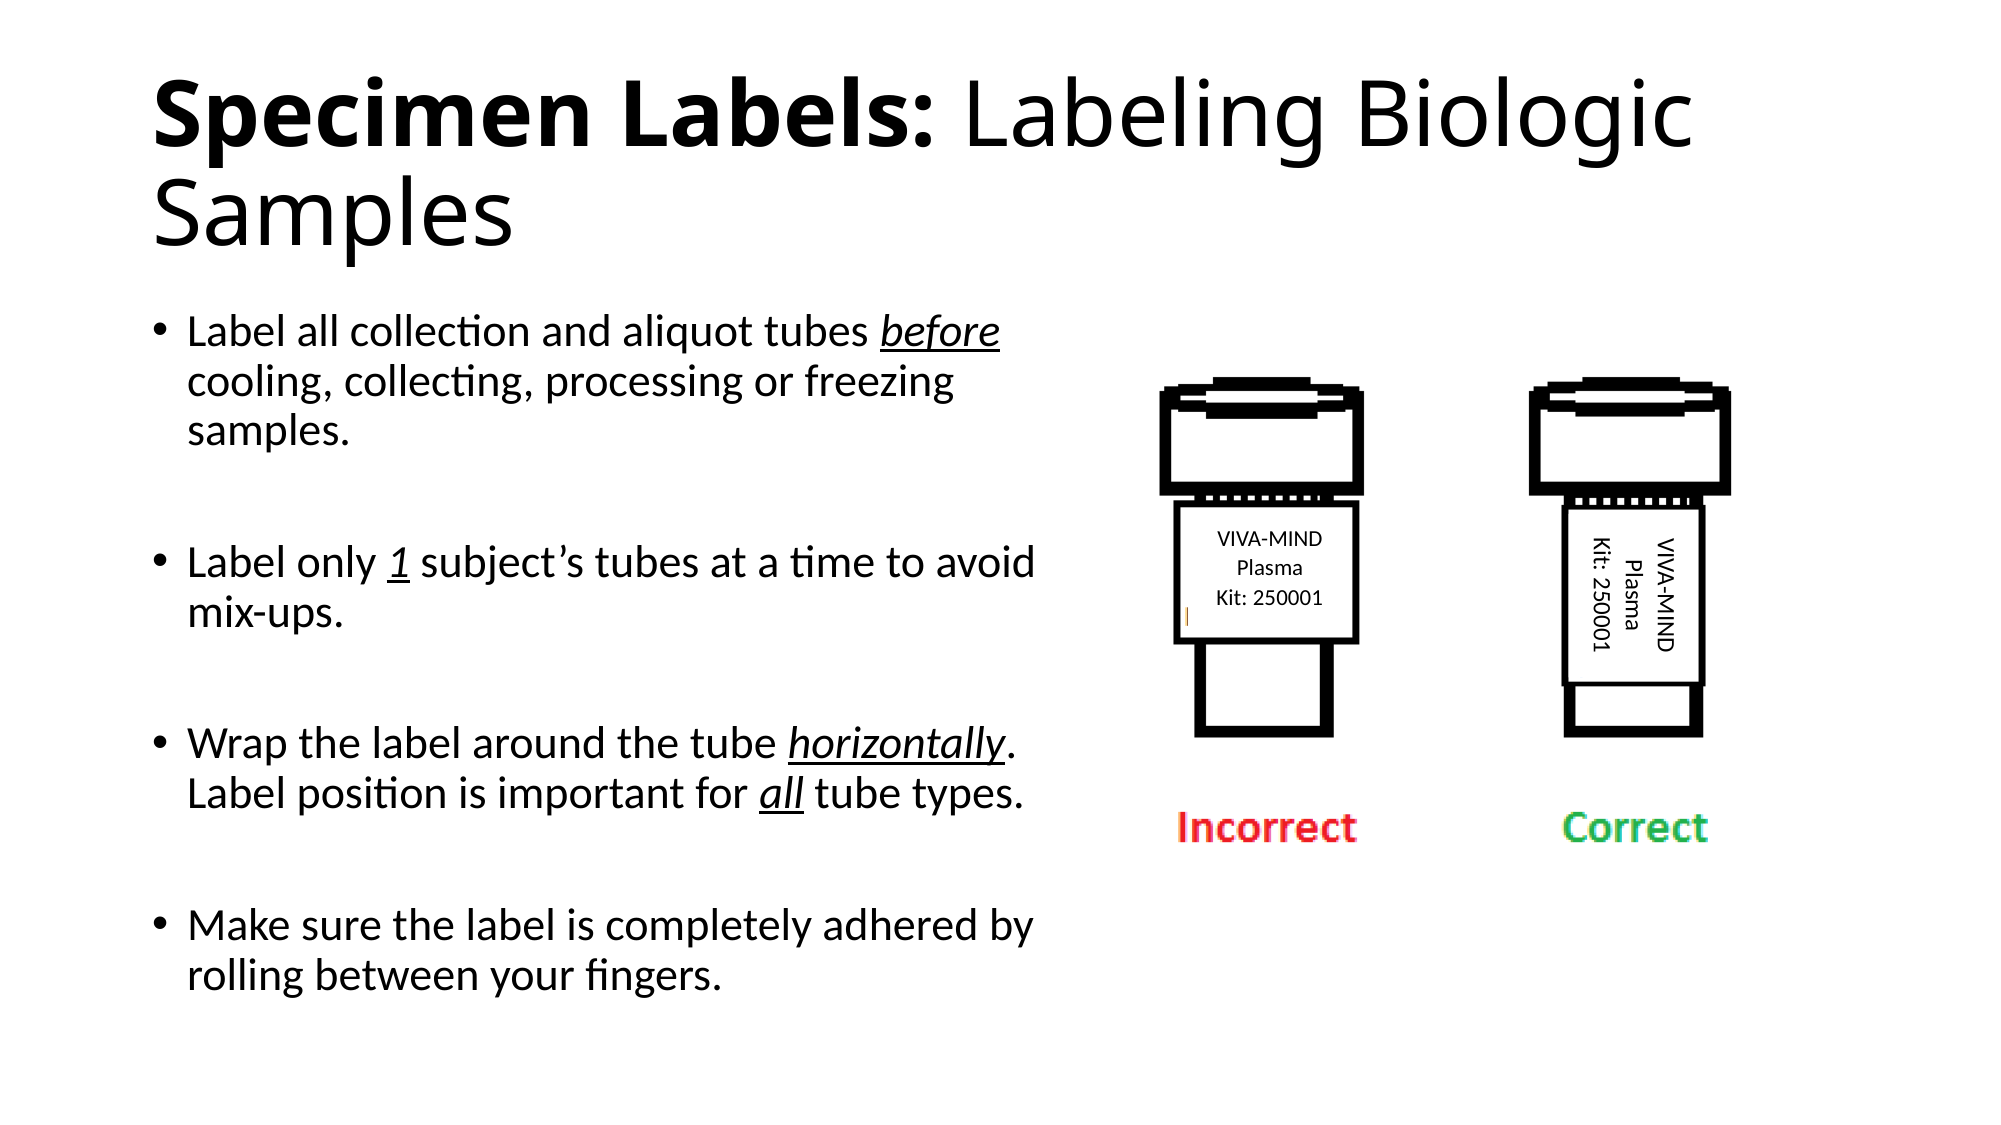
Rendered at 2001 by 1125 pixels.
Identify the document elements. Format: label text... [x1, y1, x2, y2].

text_box Specimen Labels: Labeling Biologic Samples [137, 59, 1863, 278]
text_box Label all collection and aliquot tubes before cooling, collecting, processing or freezing samples. Label only 1 subject’s tubes at a time to avoid mix-ups. Wrap the label around the tube horizontally. Label position is important for all tube types. Make sure the label is completely adhered by rolling between your fingers. [137, 299, 1127, 1014]
picture [1155, 372, 1737, 850]
